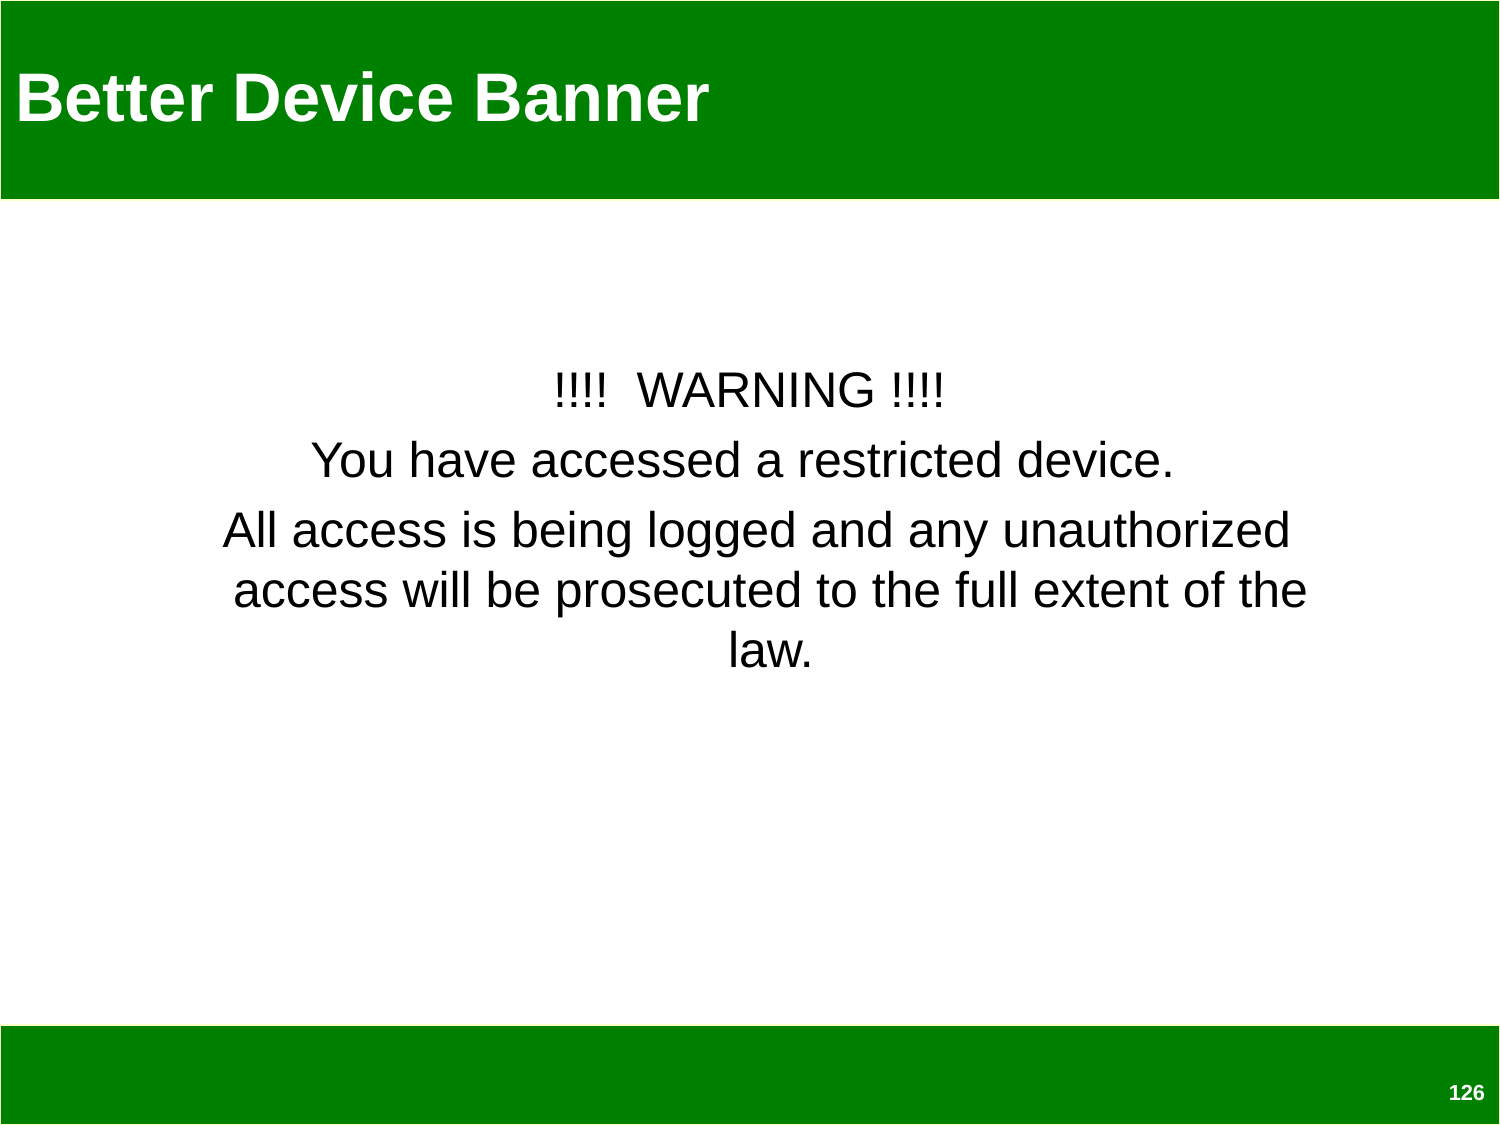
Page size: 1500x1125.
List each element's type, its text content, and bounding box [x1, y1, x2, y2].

title Better Device Banner [0, 0, 1500, 188]
list !!!! WARNING !!!! You have accessed a restricted device. All access is being logged and any unauthorized access will be prosecuted to the full extent of the law. [150, 350, 1350, 775]
slide_number 126 [1125, 1025, 1500, 1113]
